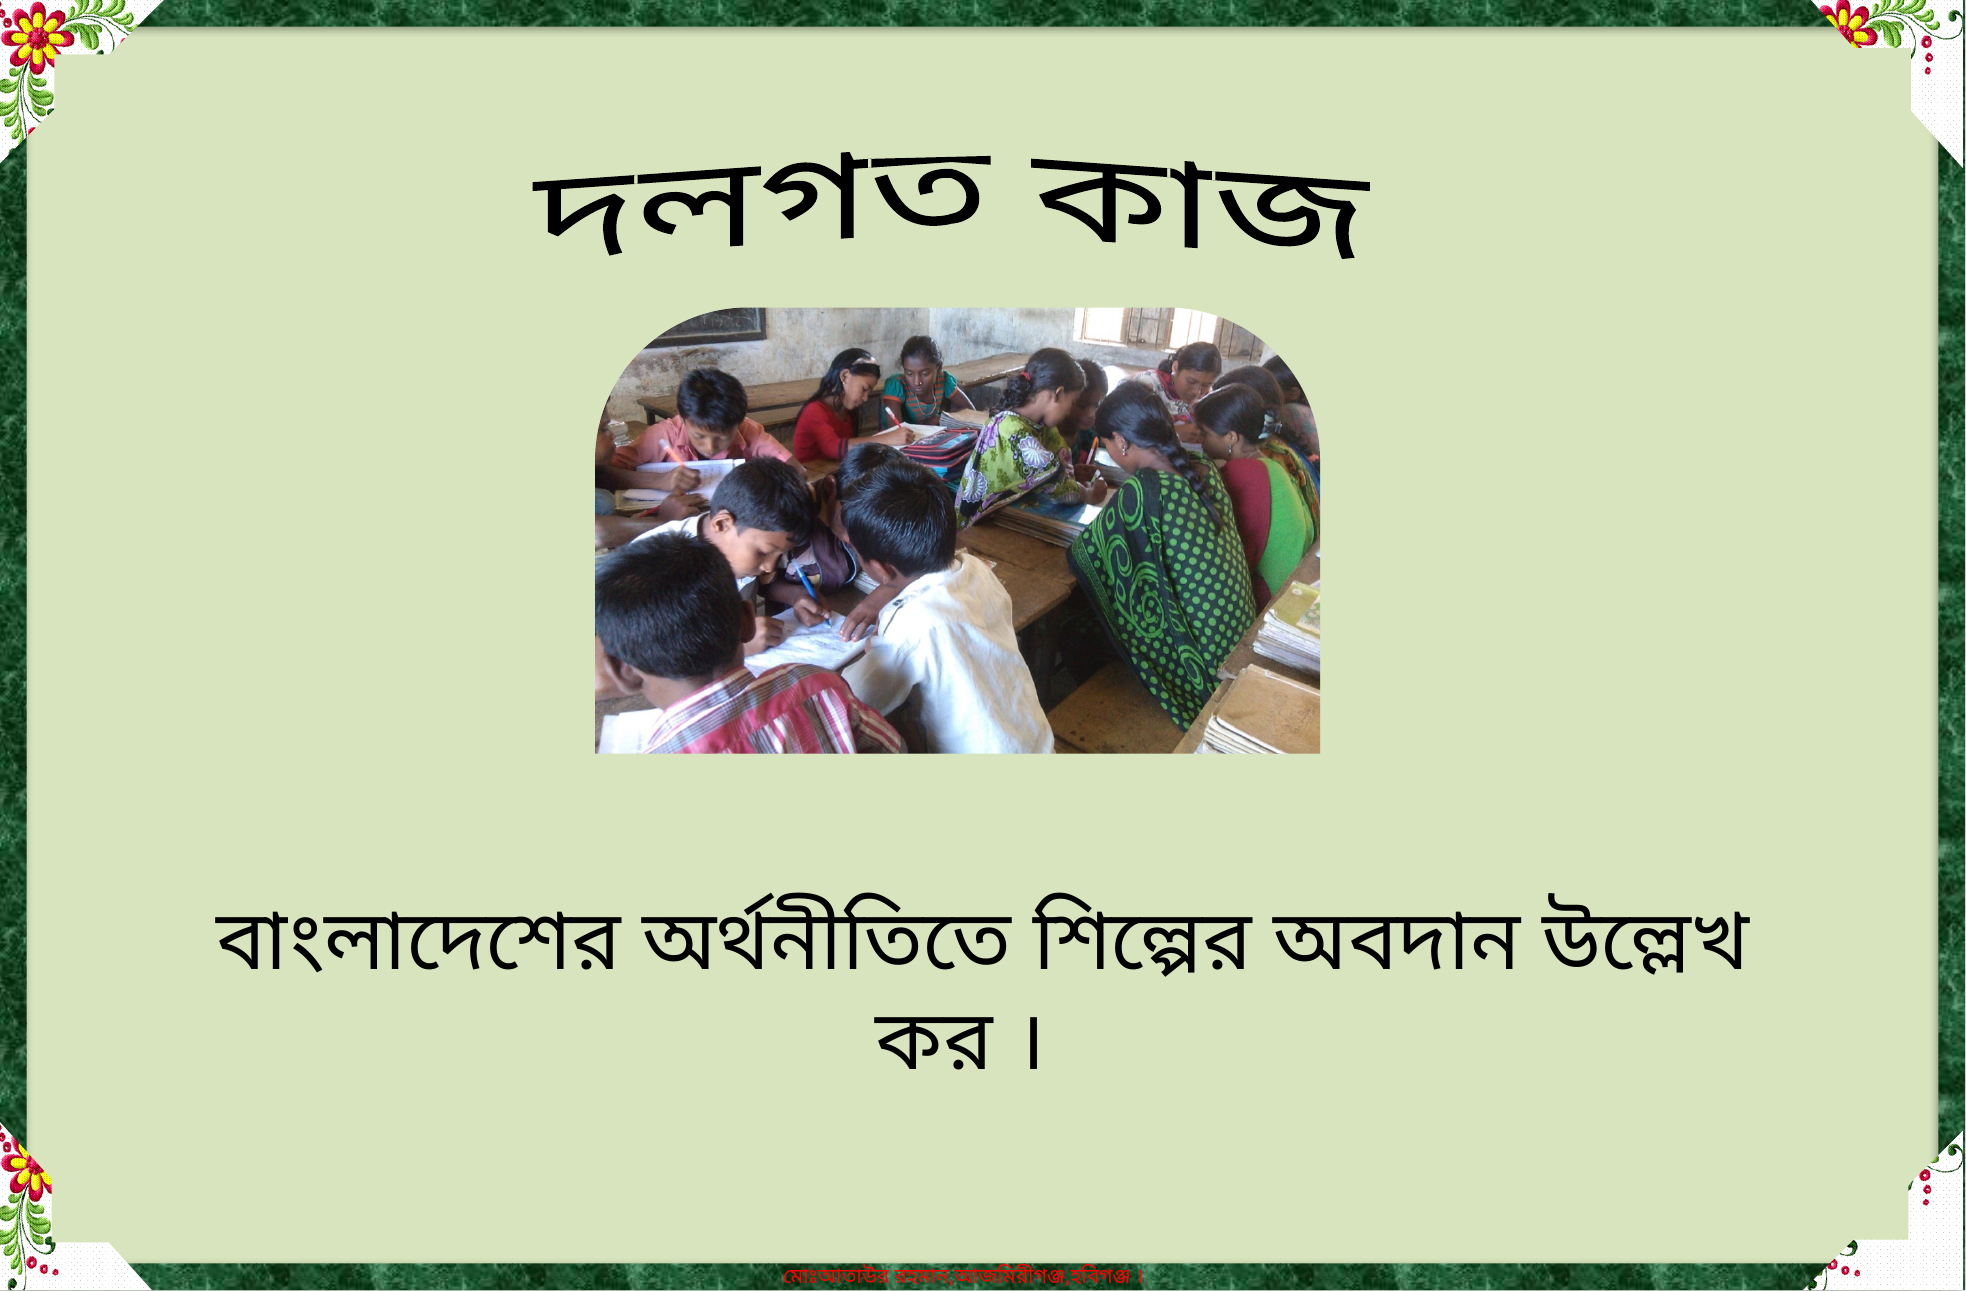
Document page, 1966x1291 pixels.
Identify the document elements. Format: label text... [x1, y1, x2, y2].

text_box বাংলাদেশের অর্থনীতিতে শিল্পের অবদান উল্লেখ কর । [170, 878, 1796, 1094]
picture [0, 0, 1966, 1291]
